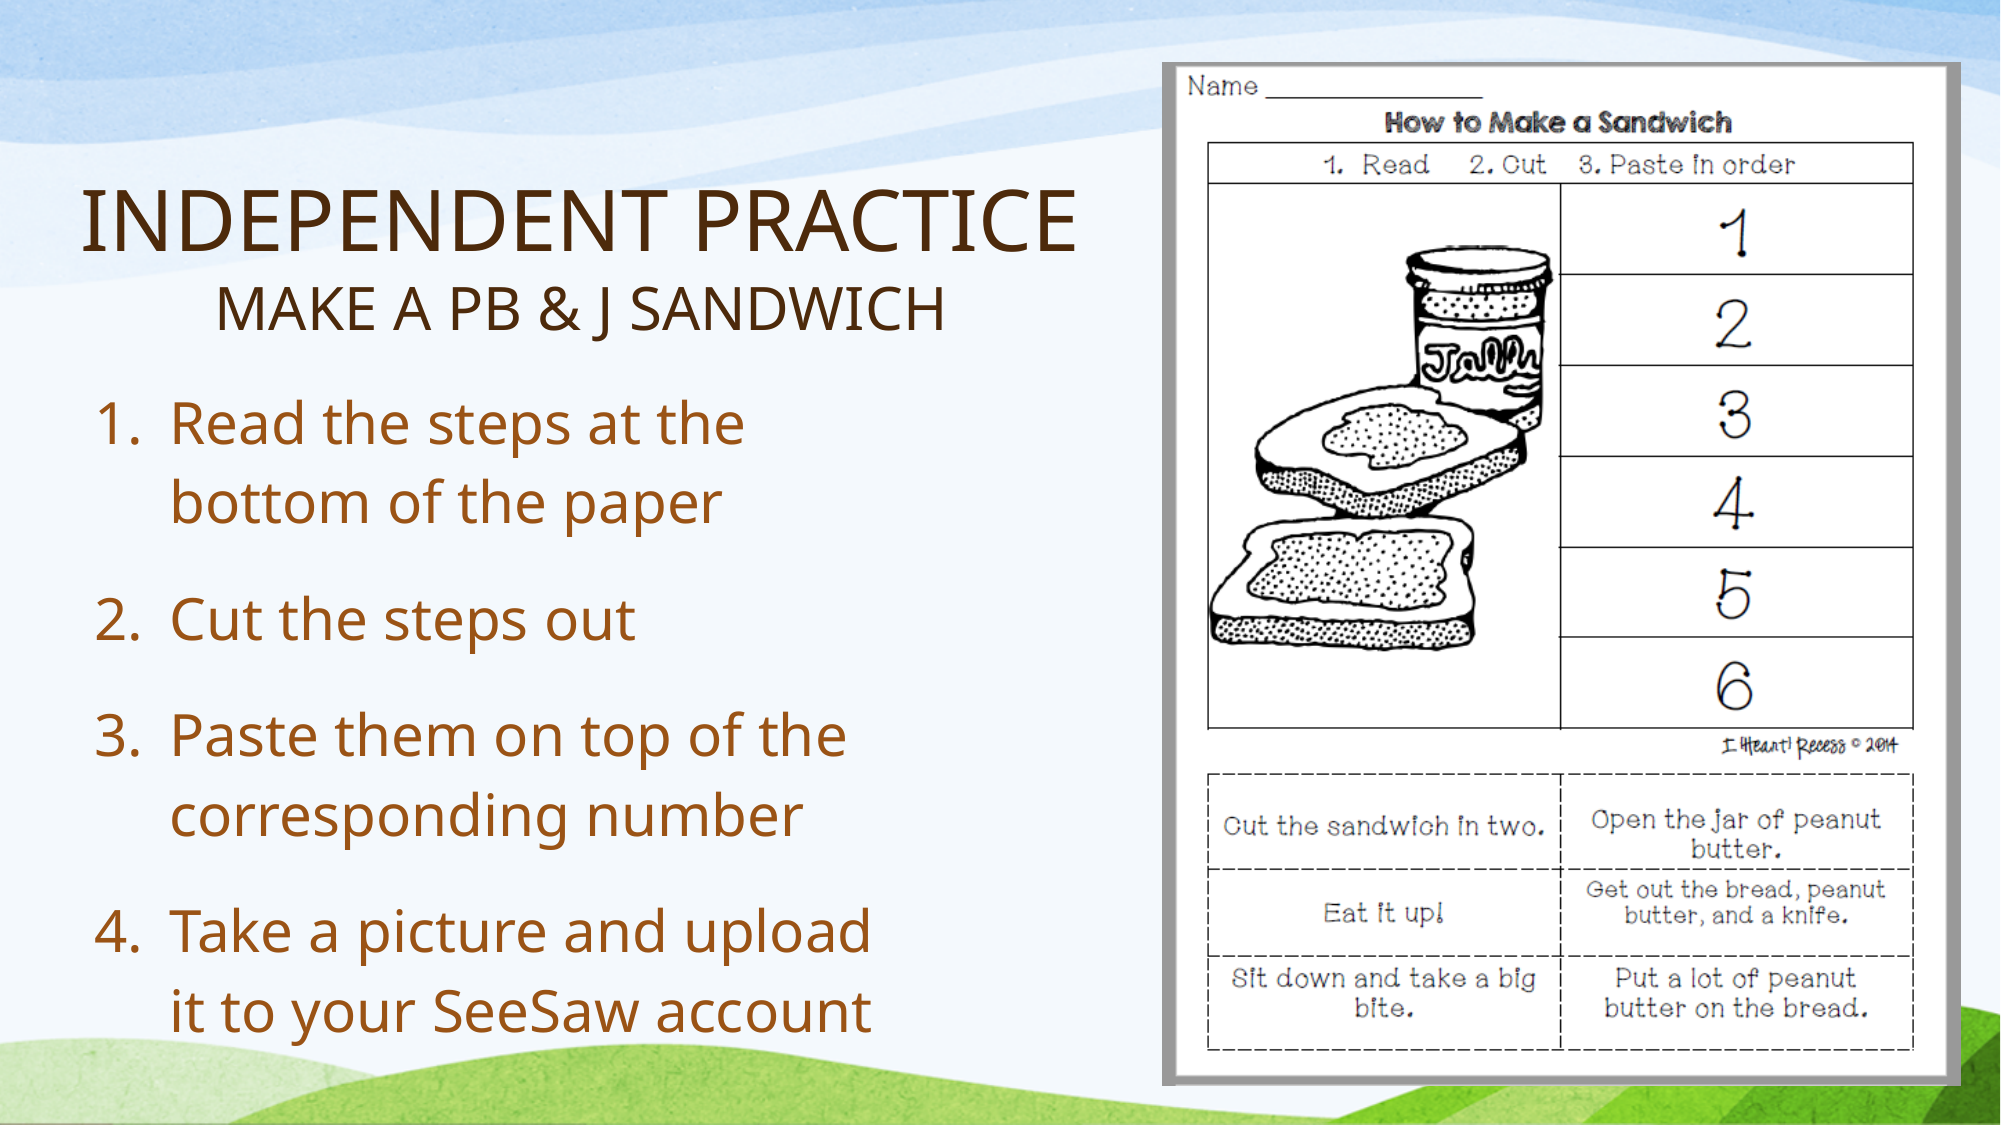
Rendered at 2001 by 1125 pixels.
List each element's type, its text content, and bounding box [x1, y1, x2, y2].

list Read the steps at the bottom of the paper Cut the steps out Paste them on top of the corresponding number Take a picture and upload it to your SeeSaw account [79, 374, 893, 1062]
title INDEPENDENT PRACTICE MAKE A PB & J SANDWICH [61, 153, 1101, 354]
picture [0, 0, 2001, 1125]
